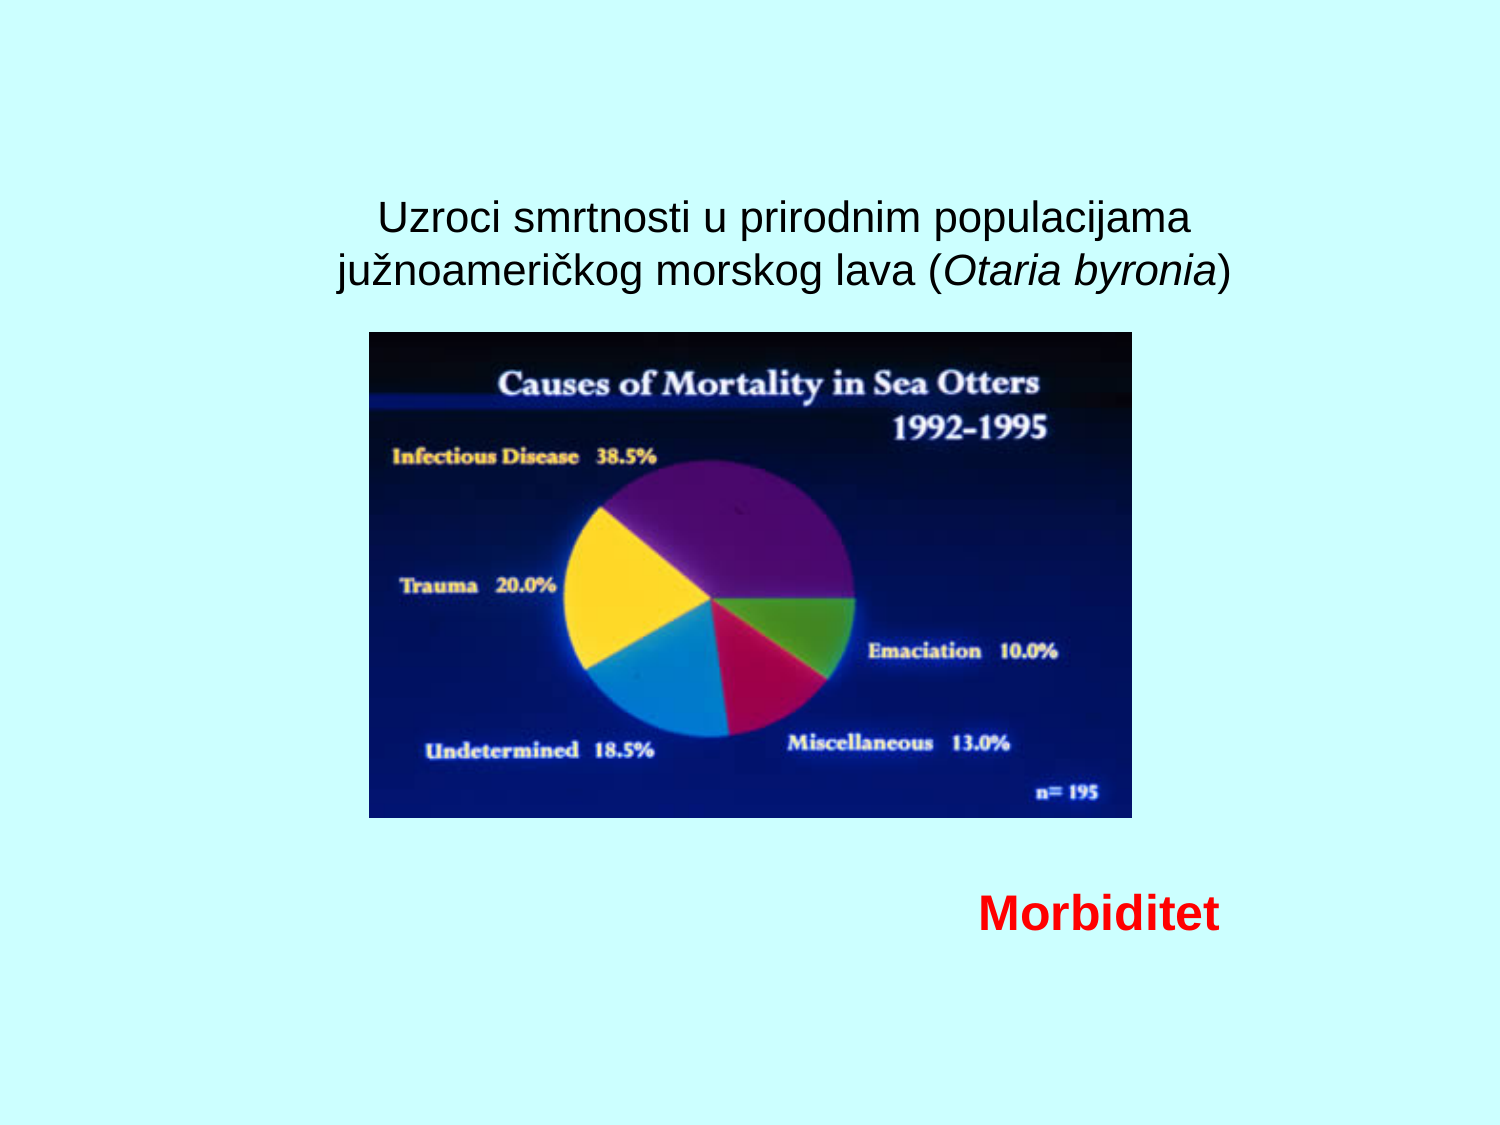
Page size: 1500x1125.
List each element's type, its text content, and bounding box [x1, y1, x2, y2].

text_box Uzroci smrtnosti u prirodnim populacijama južnoameričkog morskog lava (Otaria byronia) [322, 181, 1247, 302]
text_box Morbiditet [963, 872, 1236, 948]
picture [368, 331, 1132, 818]
